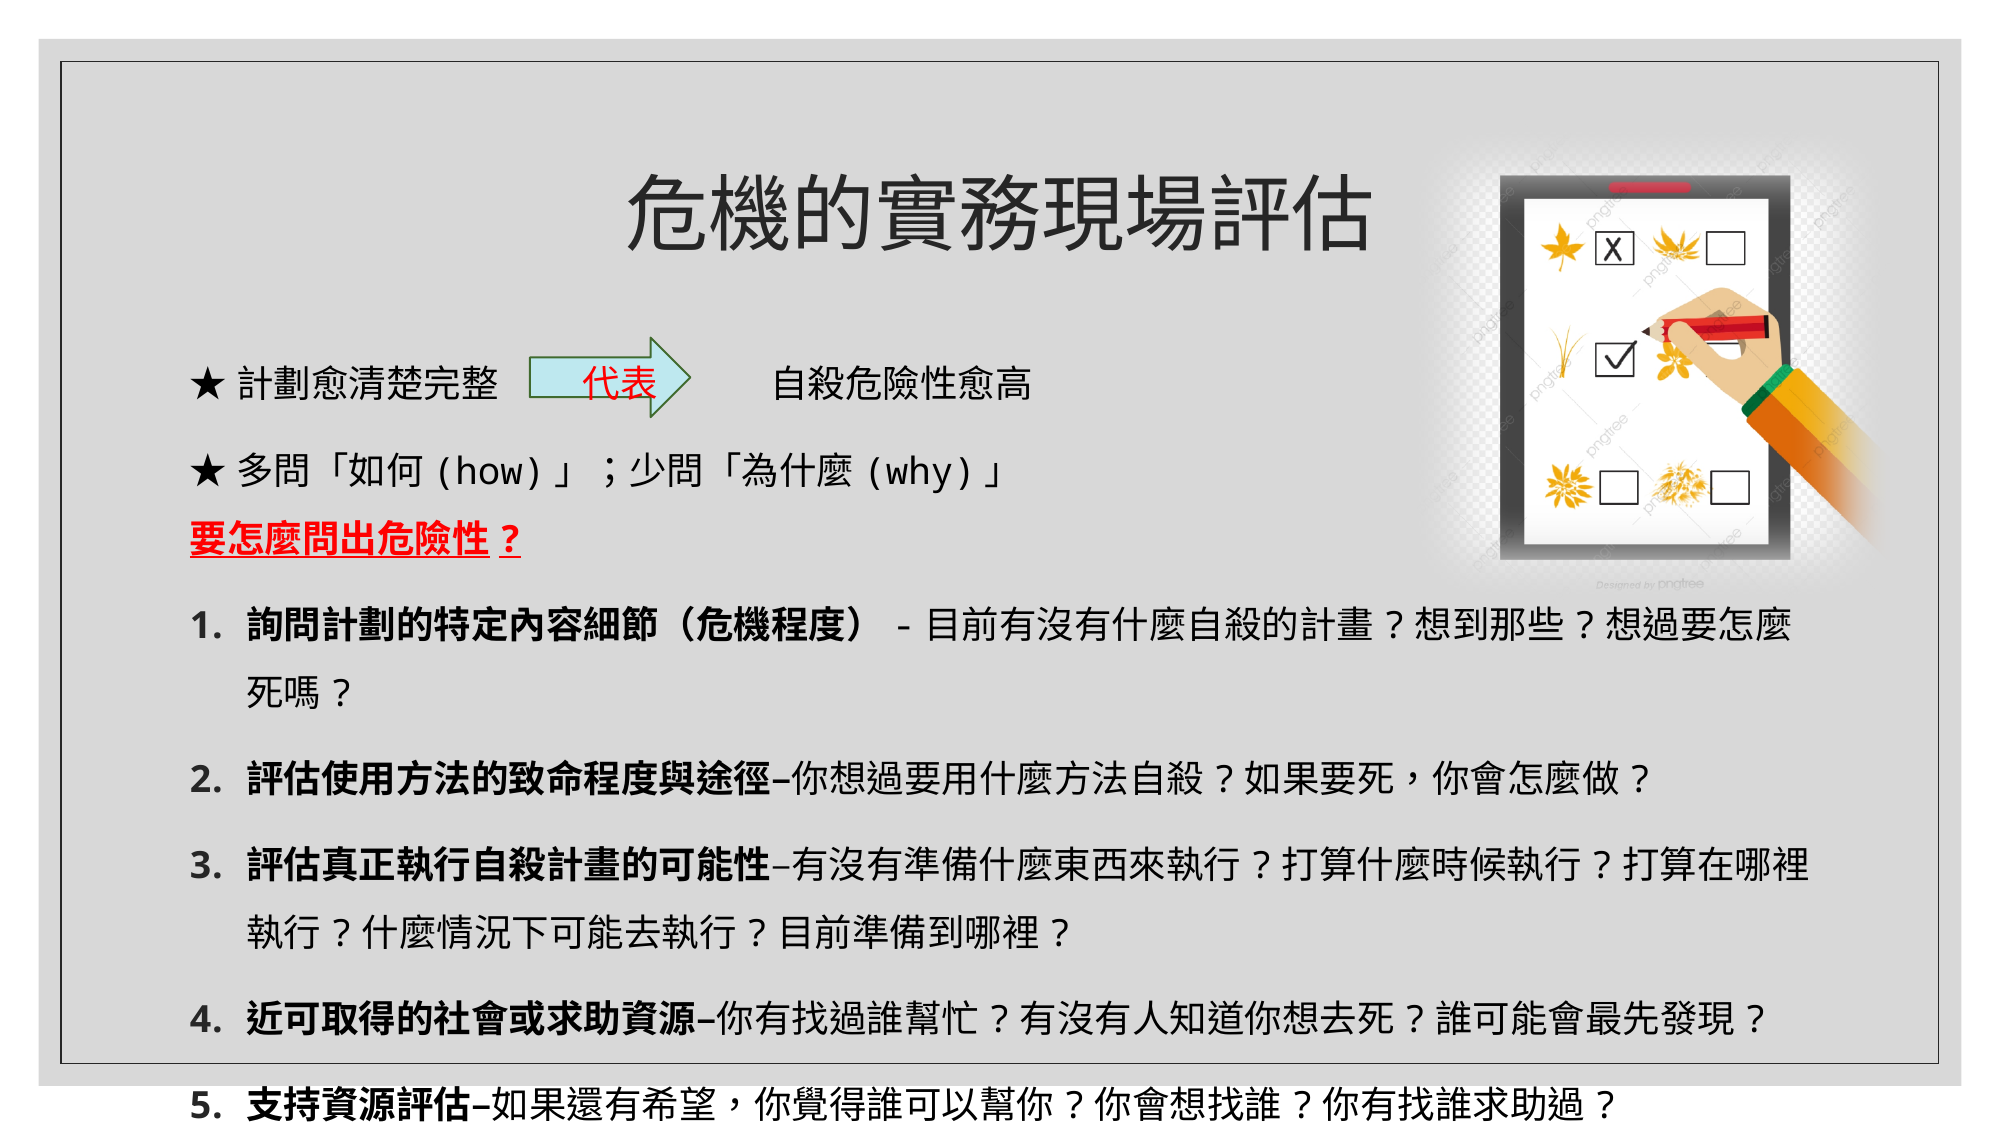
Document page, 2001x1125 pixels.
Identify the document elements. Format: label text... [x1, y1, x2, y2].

list ★計劃愈清楚完整 代表 自殺危險性愈高 ★多問「如何(how)」；少問「為什麼(why)」 要怎麼問出危險性? 詢問計劃的特定內容細節（危機程度）-目前有沒有什麼自殺的計畫?想到那些?想過要怎麼死嗎? 評估使用方法的致命程度與途徑–你想過要用什麼方法自殺?如果要死，你會怎麼做? 評估真正執行自殺計畫的可能性–有沒有準備什麼東西來執行?打算什麼時候執行?打算在哪裡執行?什麼情況下可能去執行?目前準備到哪裡? 近可取得的社會或求助資源–你有找過誰幫忙?有沒有人知道你想去死?誰可能會最先發現? 支持資源評估–如果還有希望，你覺得誰可以幫你?你會想找誰?你有找誰求助過? [174, 330, 1825, 962]
title 危機的實務現場評估 [174, 105, 1825, 330]
picture [1408, 121, 1891, 605]
